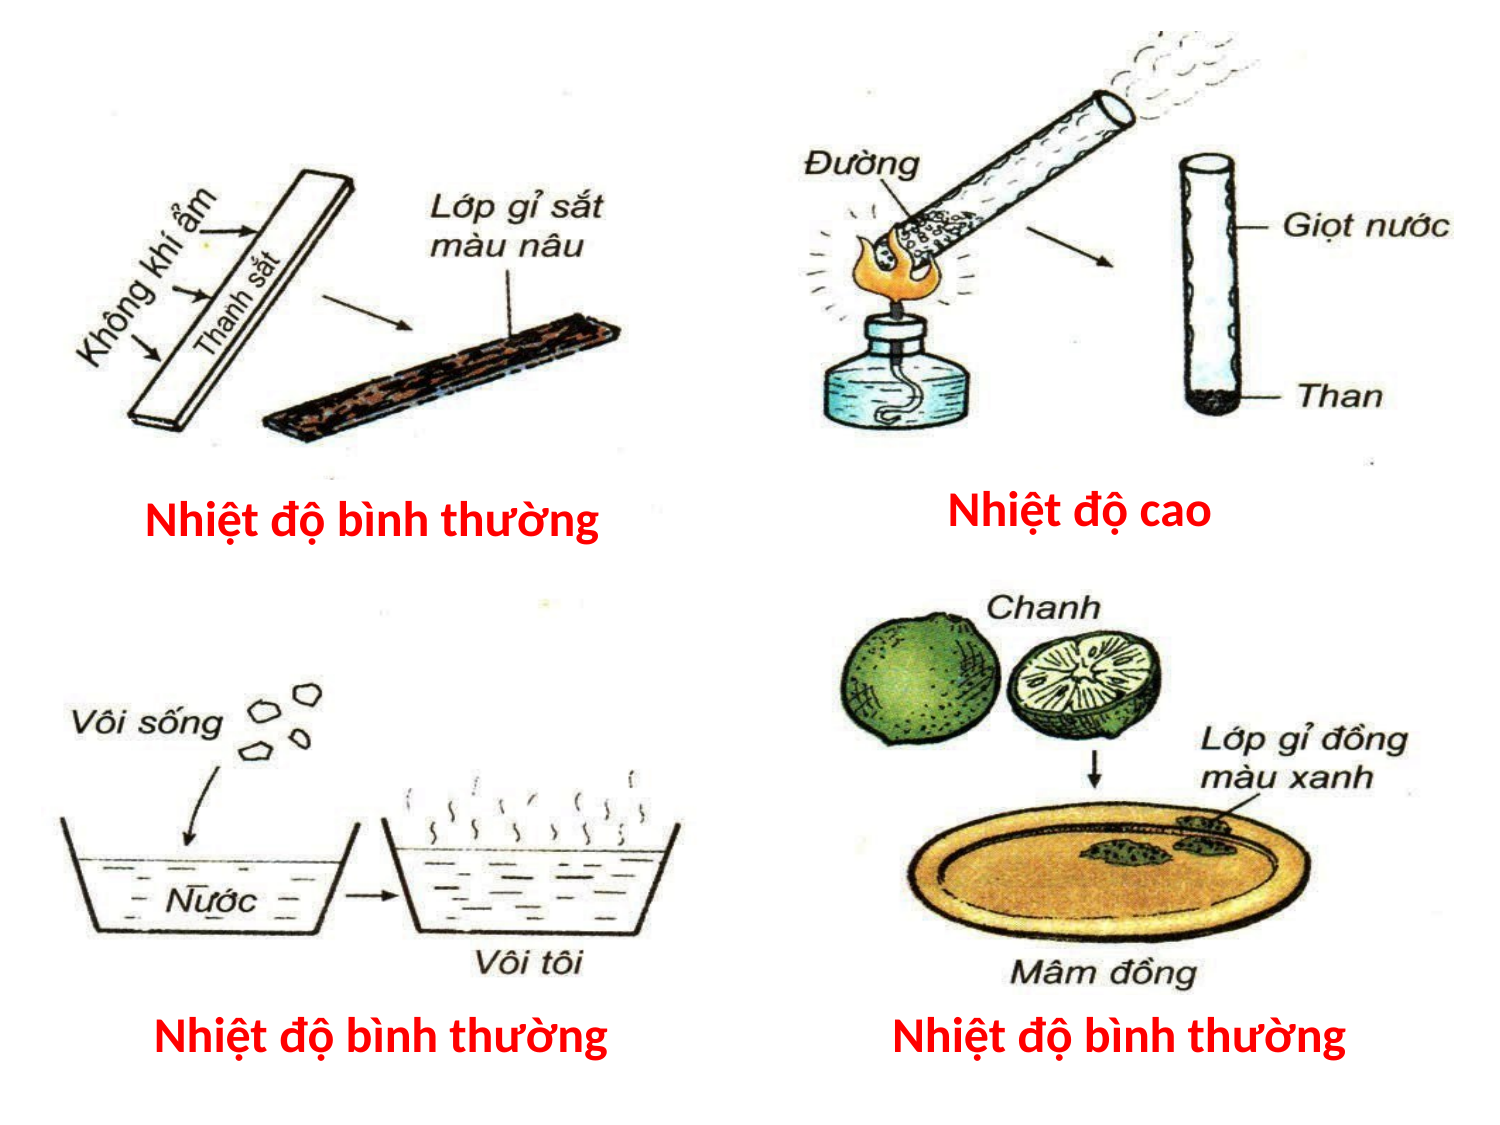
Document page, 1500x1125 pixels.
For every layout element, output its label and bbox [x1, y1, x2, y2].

text_box [41, 31, 1454, 1071]
